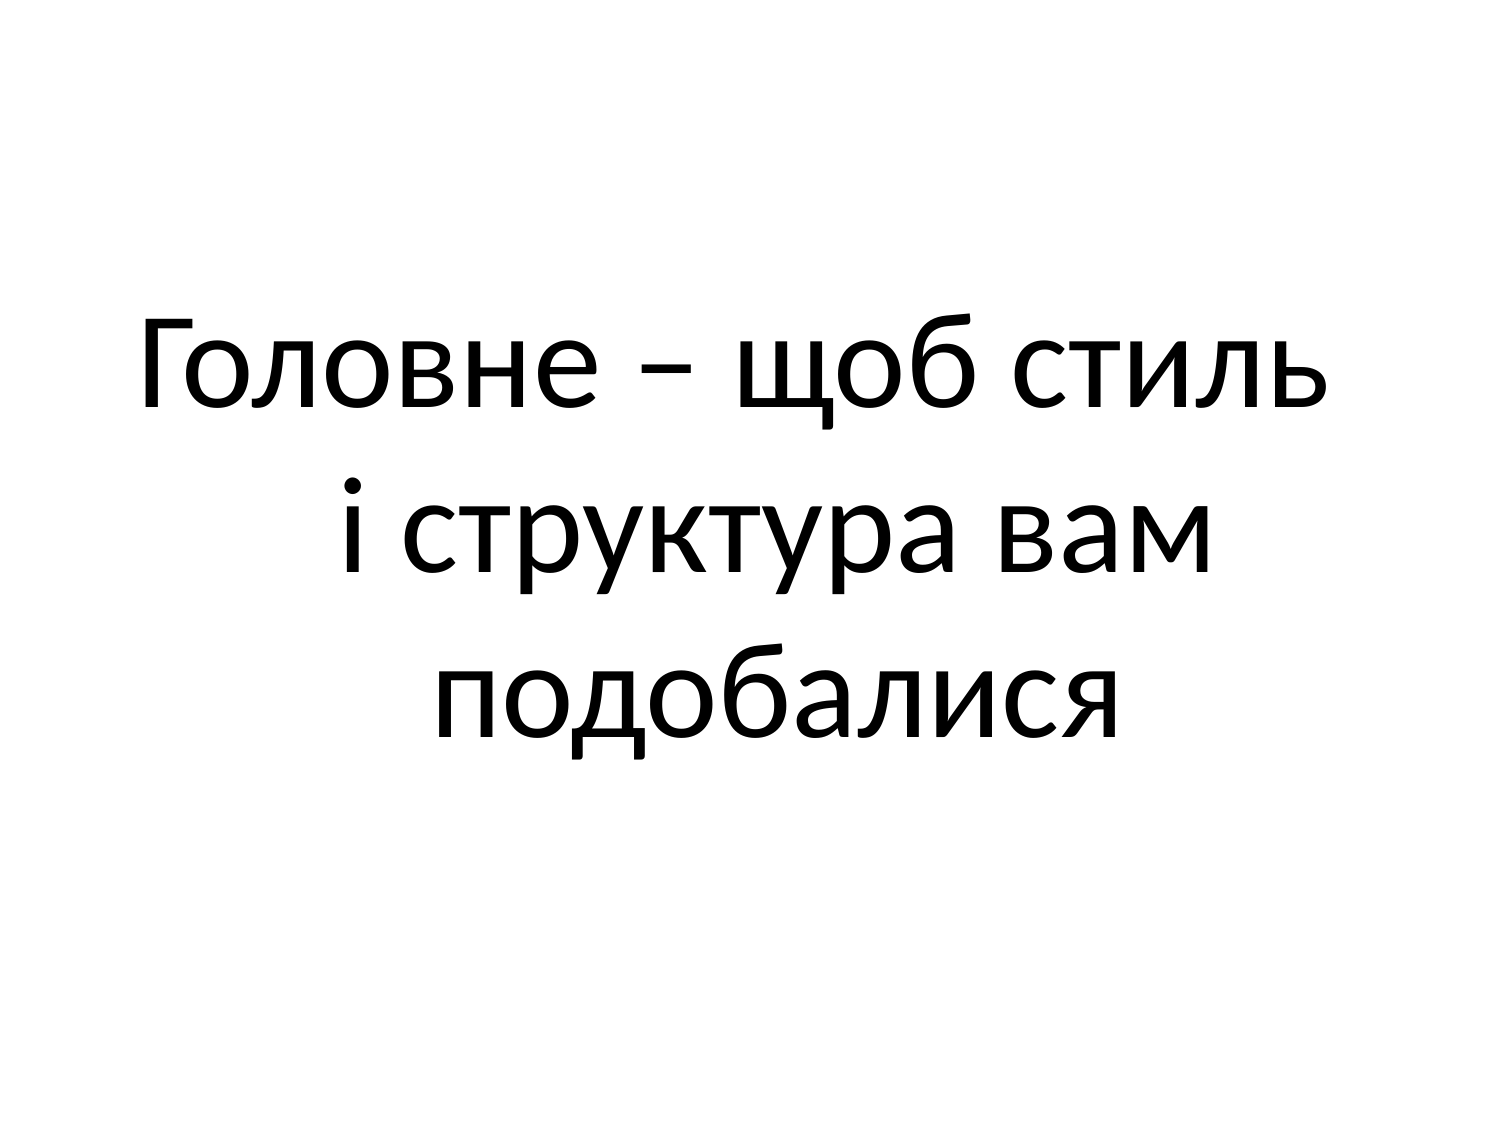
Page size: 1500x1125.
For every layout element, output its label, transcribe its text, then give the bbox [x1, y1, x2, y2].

list Головне – щоб стиль і структура вам подобалися [75, 262, 1425, 1005]
